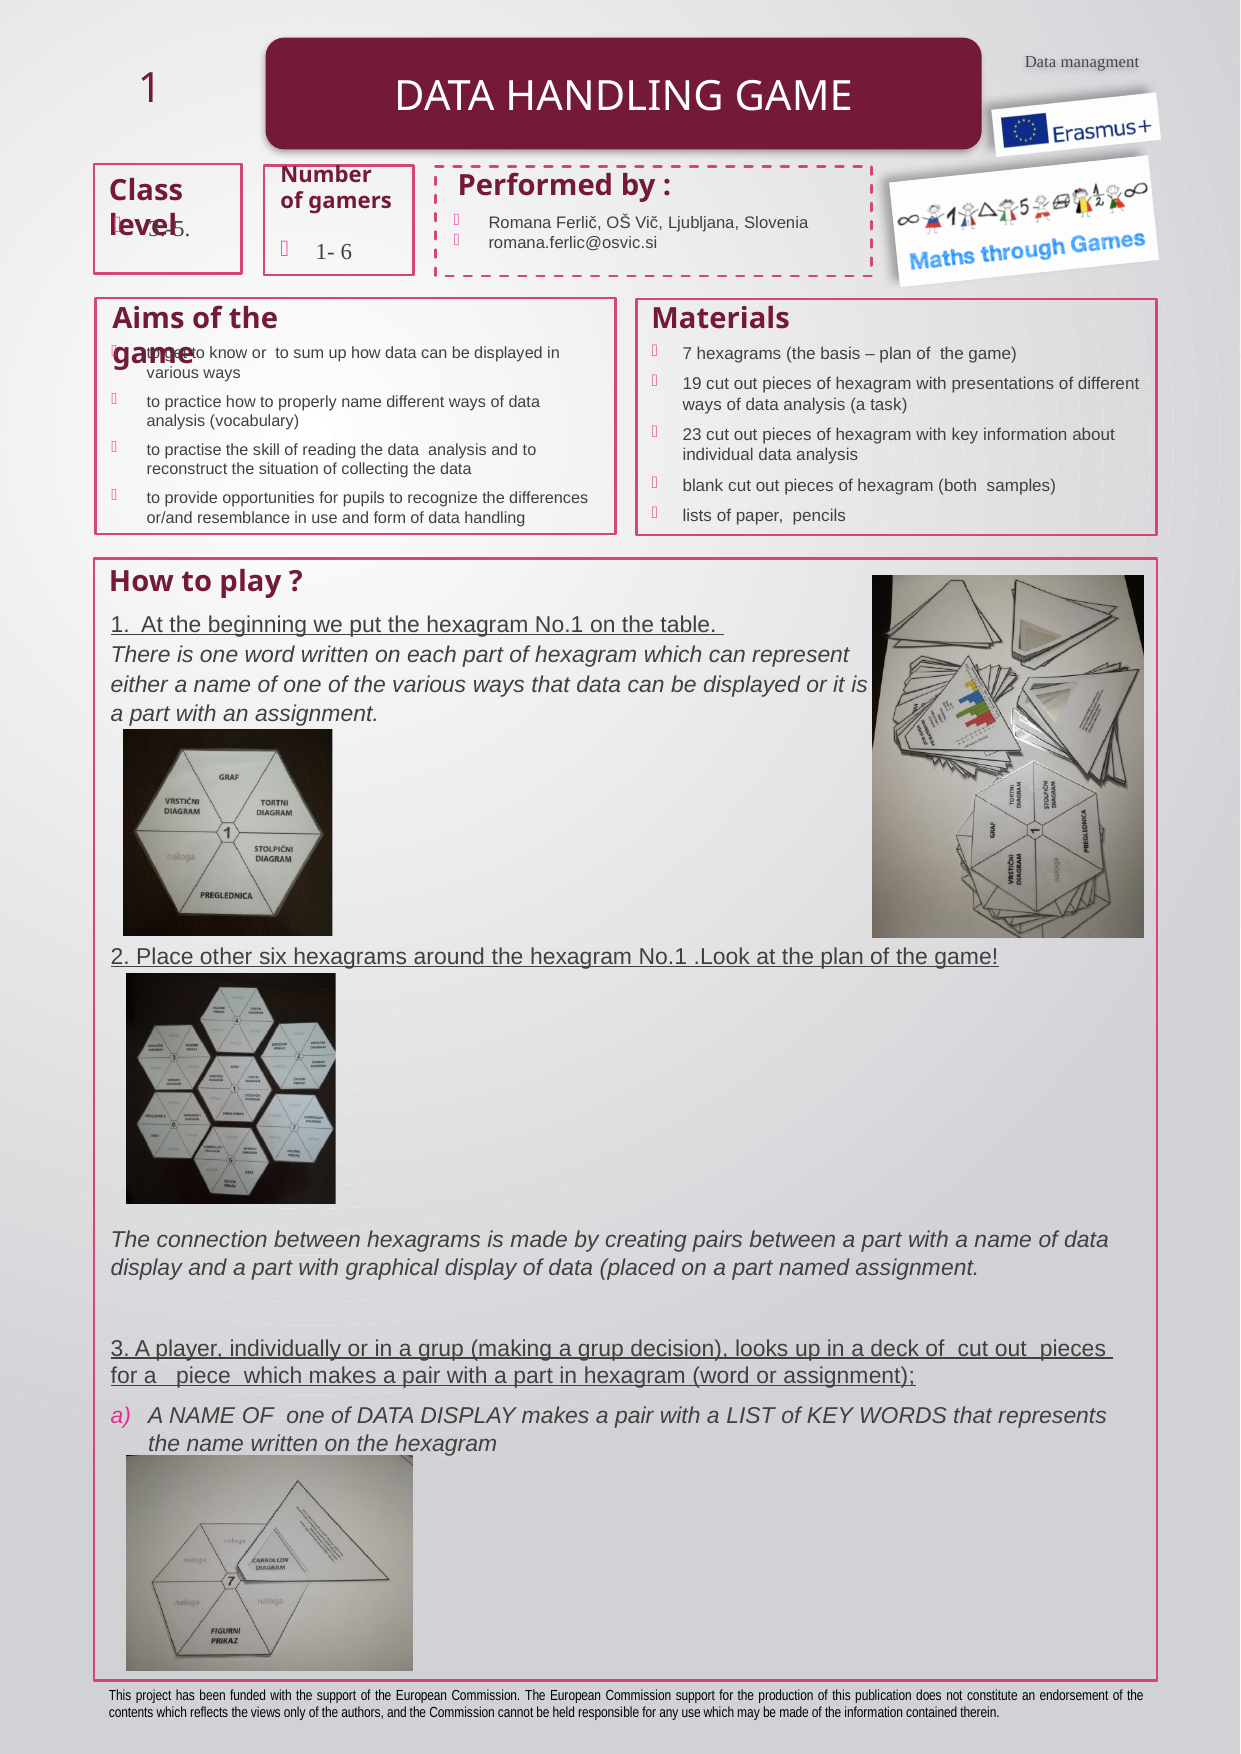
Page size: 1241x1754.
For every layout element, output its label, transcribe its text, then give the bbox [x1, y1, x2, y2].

list 7 hexagrams (the basis – plan of the game) 19 cut out pieces of hexagram with presentations of different ways of data analysis (a task) 23 cut out pieces of hexagram with key information about individual data analysis blank cut out pieces of hexagram (both samples) lists of paper, pencils [636, 334, 1157, 536]
picture [871, 575, 1144, 938]
picture [125, 1455, 413, 1671]
picture [122, 729, 333, 936]
list 1- 6 [265, 229, 414, 275]
slide_number 1 [97, 42, 177, 137]
list Romana Ferlič, OŠ Vič, Ljubljana, Slovenia romana.ferlic@osvic.si [438, 203, 872, 274]
title DATA HANDLING GAME [265, 37, 982, 150]
list 3.-5. [98, 205, 246, 273]
list to get to know or to sum up how data can be displayed in various ways to practice how to properly name different ways of data analysis (vocabulary) to practise the skill of reading the data analysis and to reconstruct the situation of collecting the data to provide opportunities for pupils to recognize the differences or/and resemblance in use and form of data handling [96, 334, 616, 538]
list 1. At the beginning we put the hexagram No.1 on the table. There is one word written on each part of hexagram which can represent either a name of one of the various ways that data can be displayed or it is a part with an assignment. 2. Place other six hexagrams around the hexagram No.1 .Look at the plan of the game! The connection between hexagrams is made by creating pairs between a part with a name of data display and a part with graphical display of data (placed on a part named assignment. 3. A player, individually or in a grup (making a grup decision), looks up in a deck of cut out pieces for a piece which makes a pair with a part in hexagram (word or assignment); A NAME OF one of DATA DISPLAY makes a pair with a LIST of KEY WORDS that represents the name written on the hexagram [95, 602, 1157, 1685]
list Data managment [998, 37, 1166, 84]
picture [890, 156, 1158, 286]
picture [125, 973, 336, 1204]
picture [992, 93, 1160, 156]
